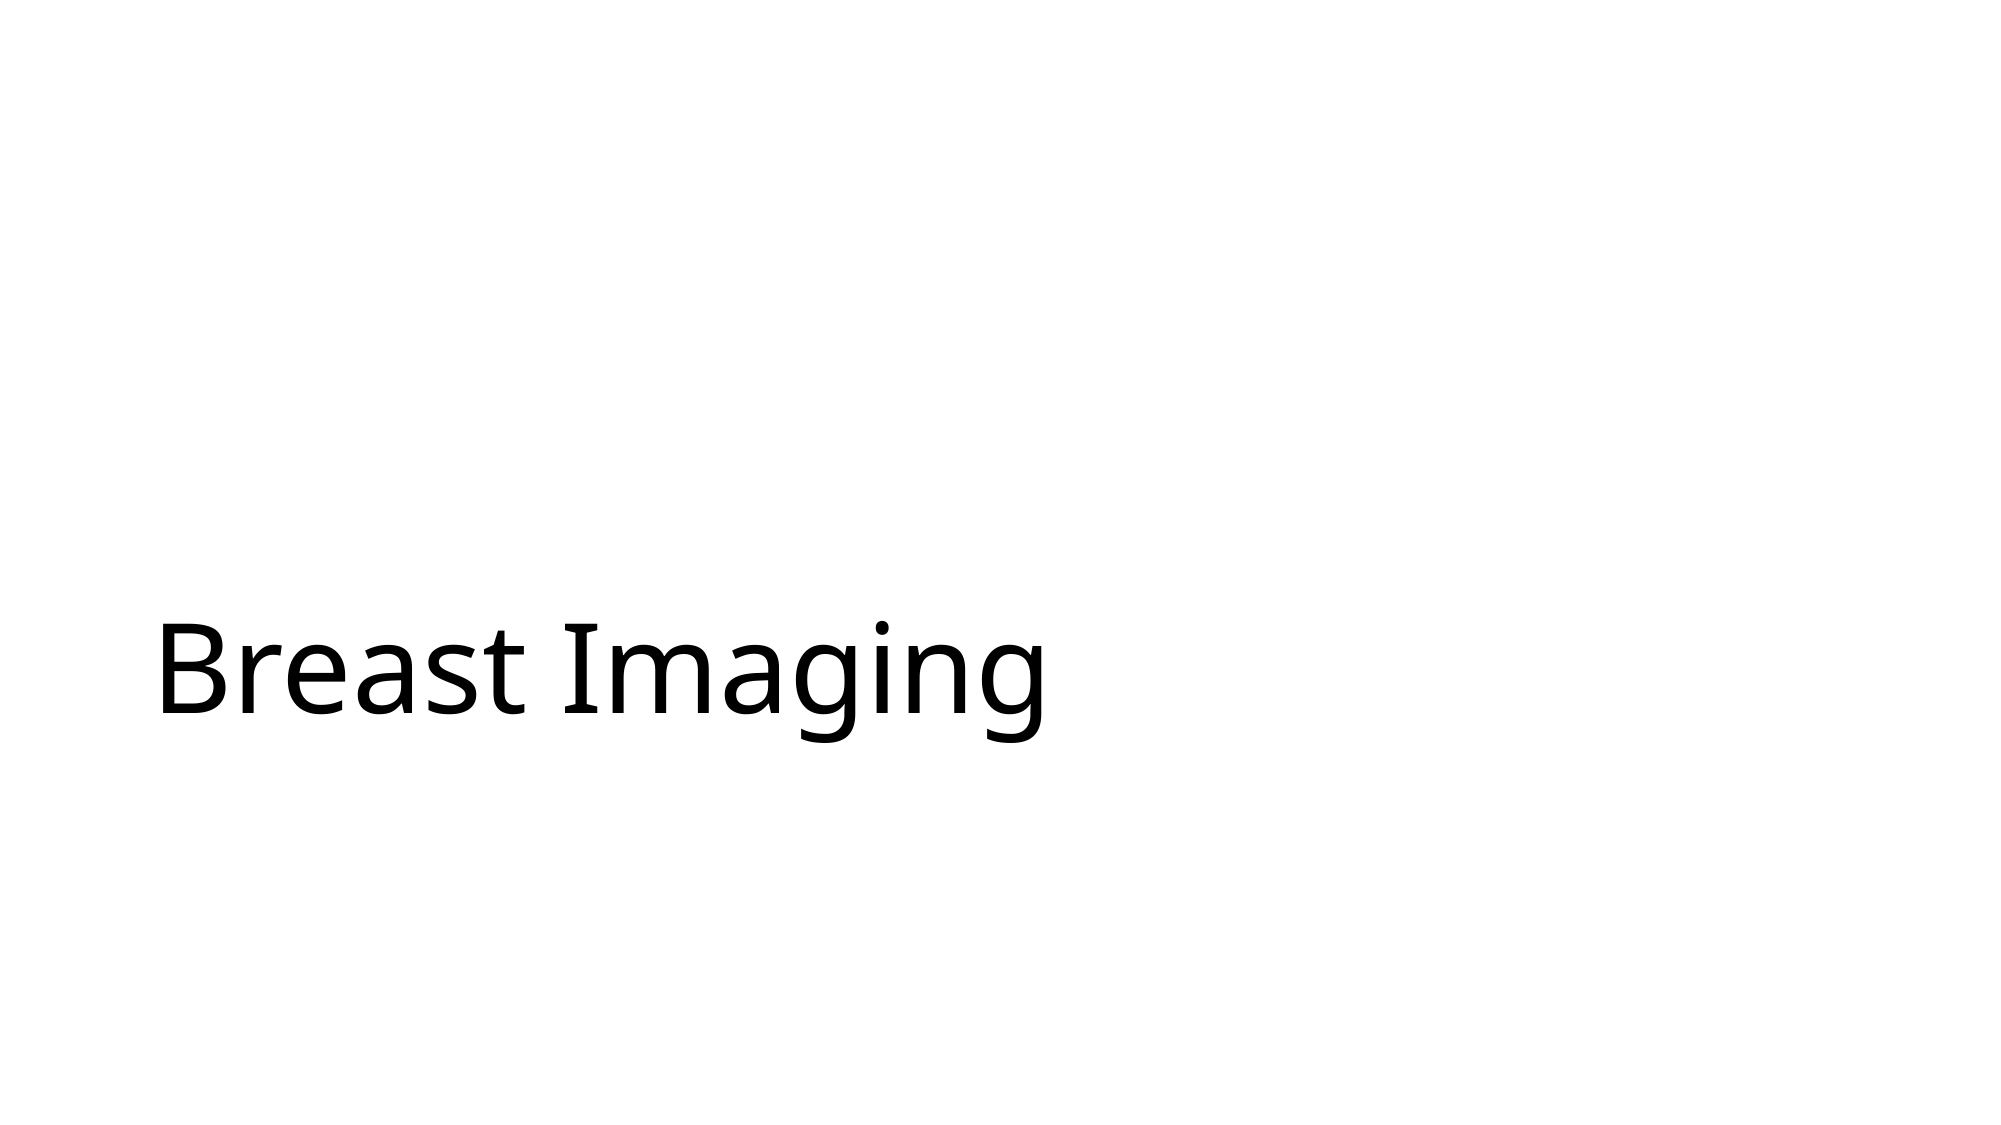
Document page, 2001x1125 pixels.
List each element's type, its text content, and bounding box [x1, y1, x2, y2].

title Breast Imaging [136, 280, 1862, 749]
